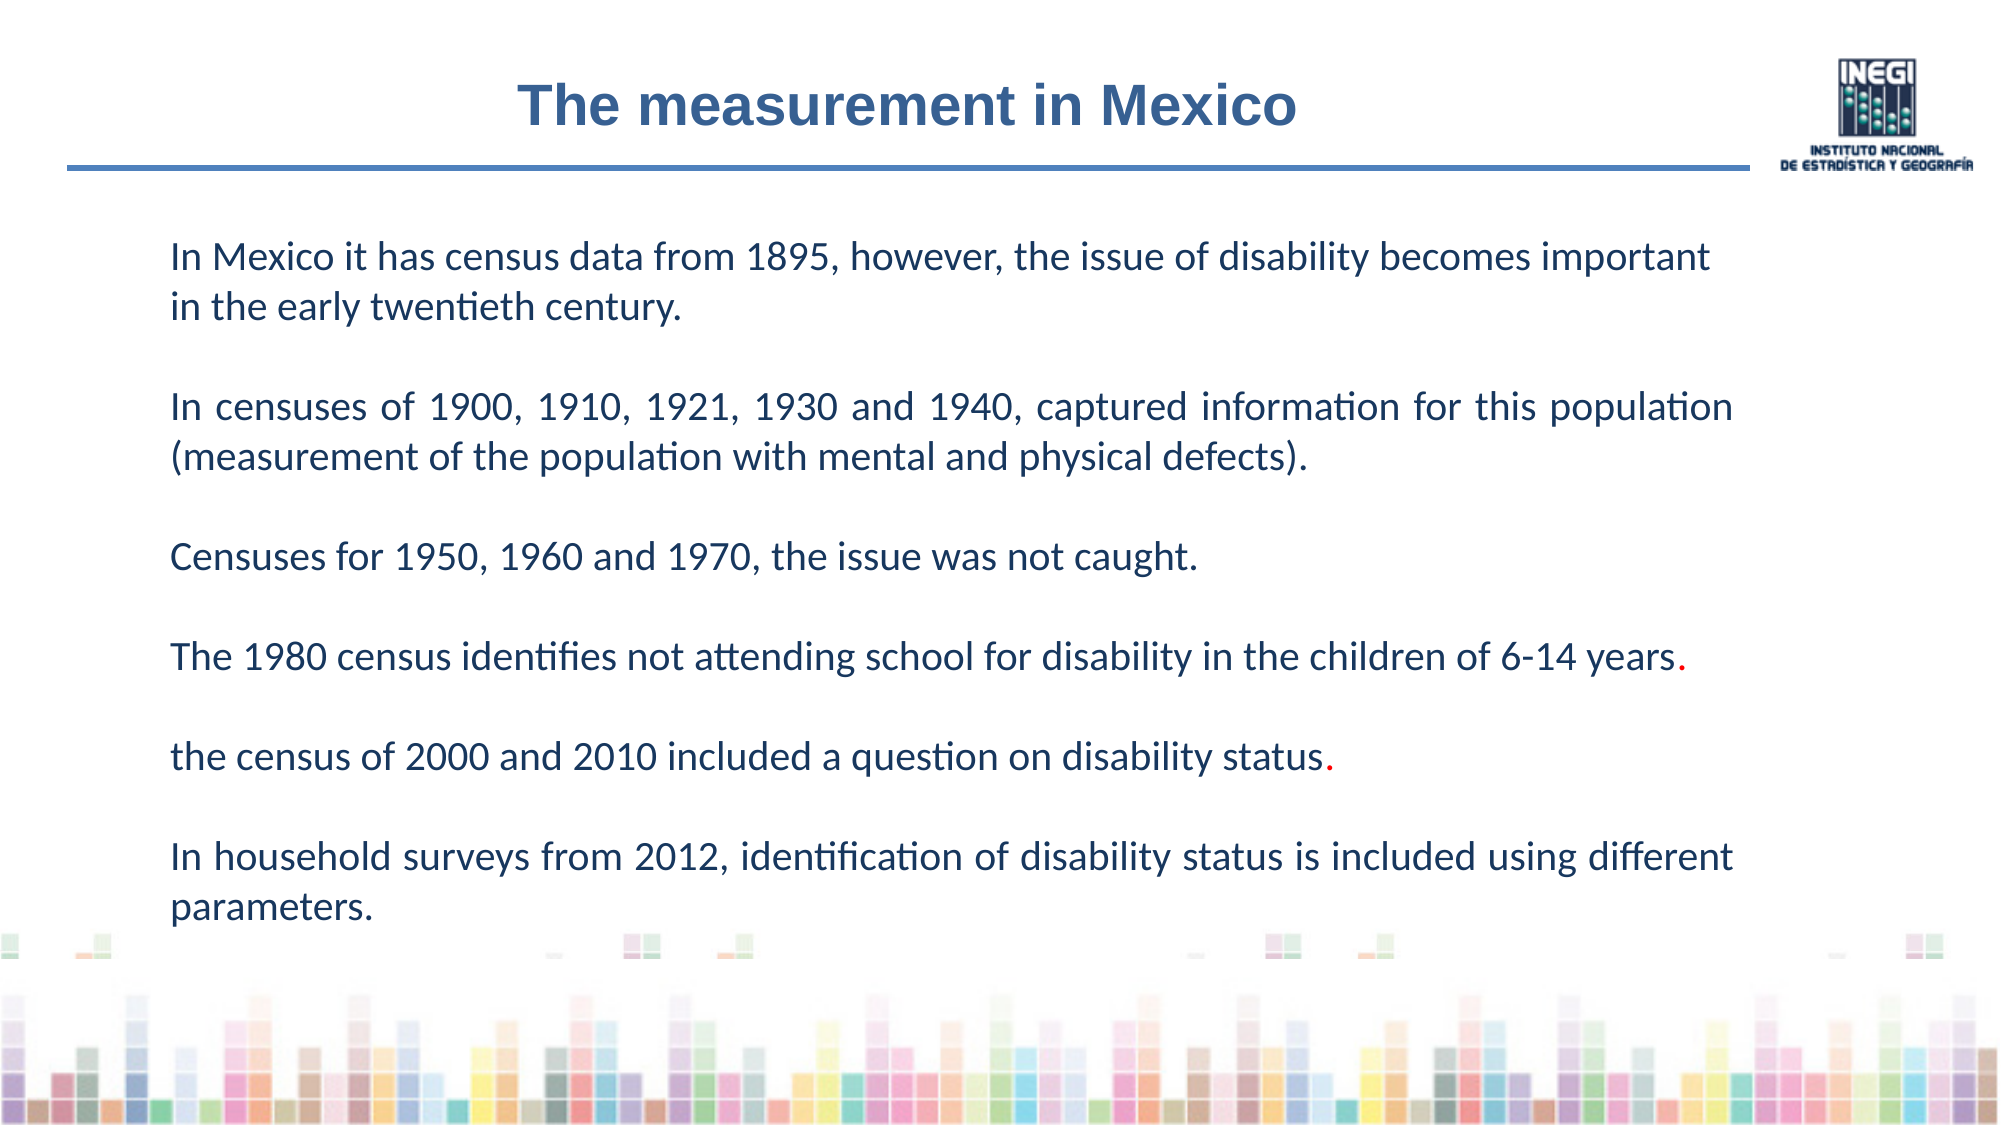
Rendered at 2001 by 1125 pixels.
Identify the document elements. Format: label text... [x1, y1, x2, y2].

text_box In Mexico it has census data from 1895, however, the issue of disability becomes important in the early twentieth century. In censuses of 1900, 1910, 1921, 1930 and 1940, captured information for this population (measurement of the population with mental and physical defects). Censuses for 1950, 1960 and 1970, the issue was not caught. The 1980 census identifies not attending school for disability in the children of 6-14 years. the census of 2000 and 2010 included a question on disability status. In household surveys from 2012, identification of disability status is included using different parameters. [155, 170, 1750, 959]
picture [0, 0, 2001, 1125]
text_box The measurement in Mexico [66, 54, 1750, 138]
